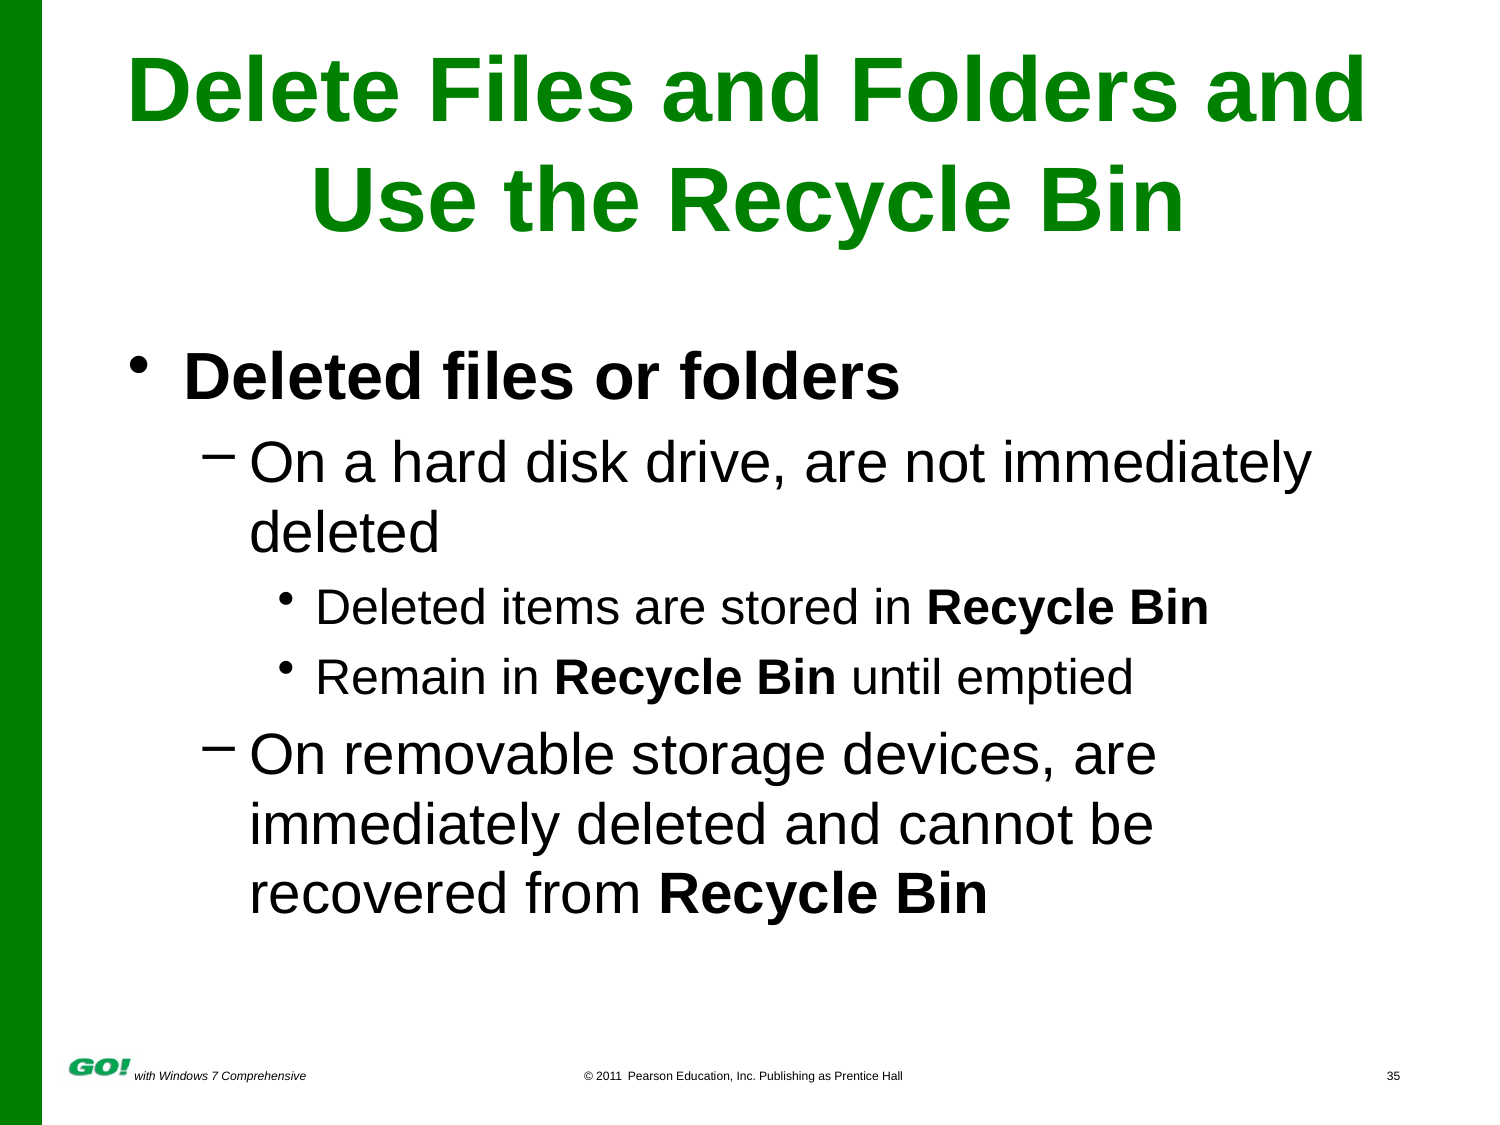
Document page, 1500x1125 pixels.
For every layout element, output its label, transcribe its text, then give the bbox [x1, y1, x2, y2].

title Delete Files and Folders and Use the Recycle Bin [73, 45, 1424, 234]
picture [62, 1049, 138, 1086]
list Deleted files or folders On a hard disk drive, are not immediately deleted Deleted items are stored in Recycle Bin Remain in Recycle Bin until emptied On removable storage devices, are immediately deleted and cannot be recovered from Recycle Bin [112, 324, 1388, 1001]
